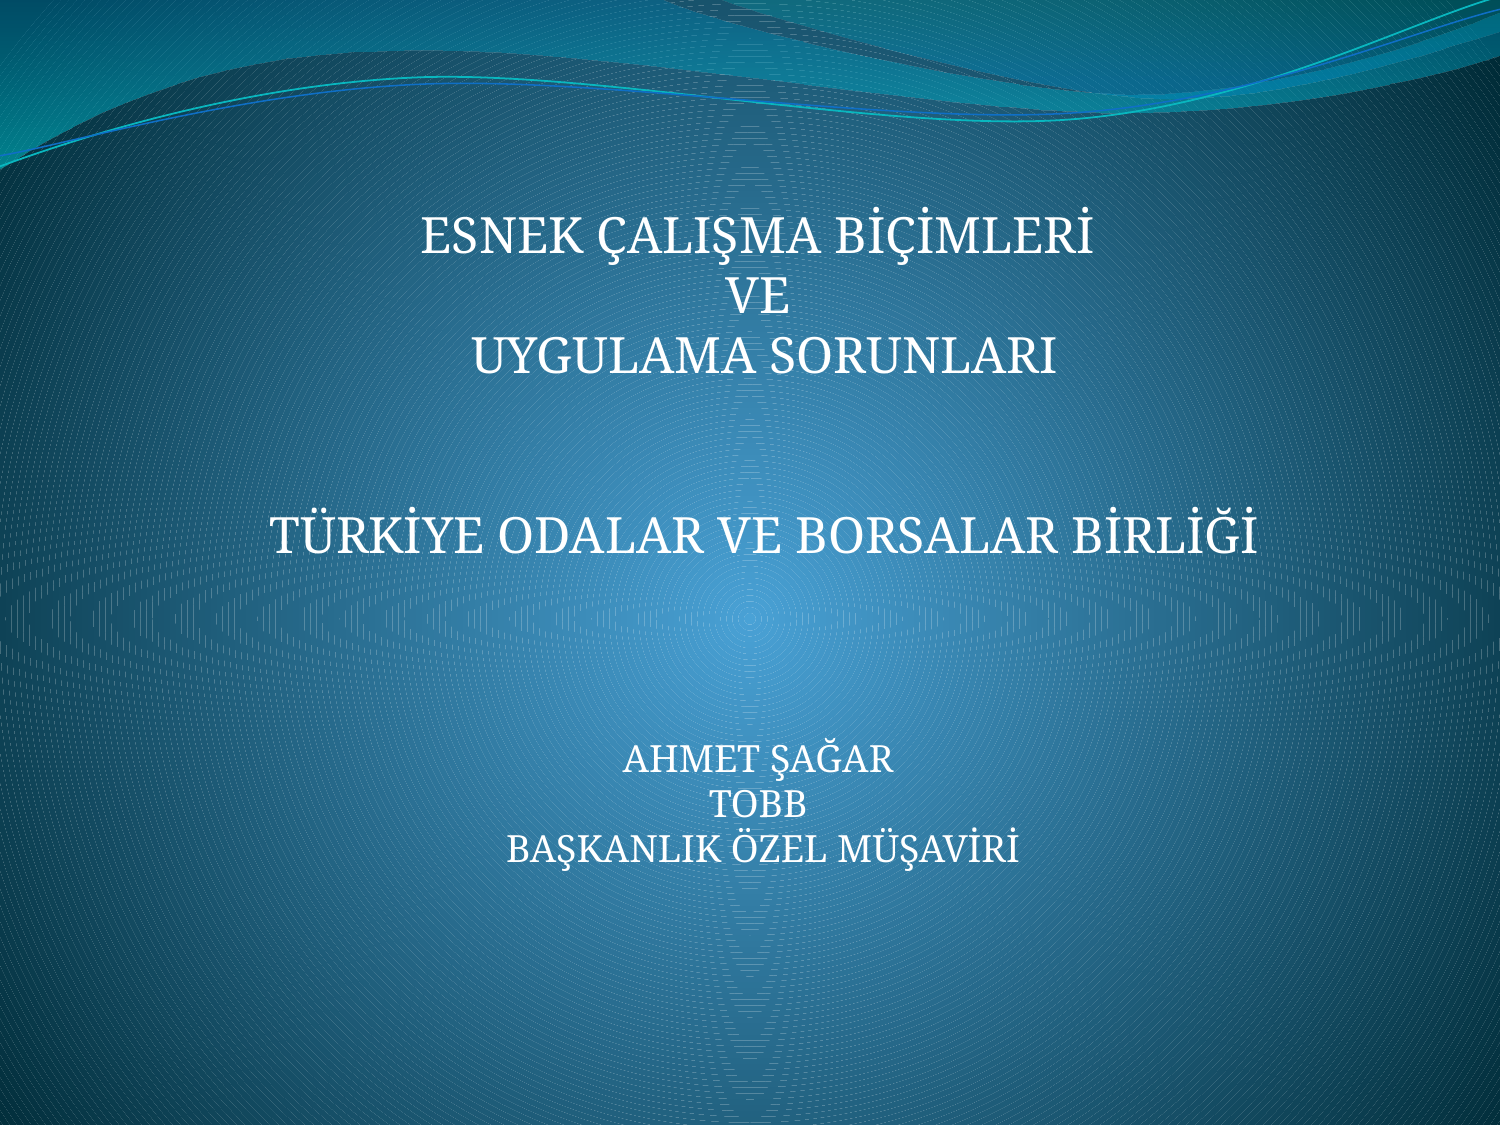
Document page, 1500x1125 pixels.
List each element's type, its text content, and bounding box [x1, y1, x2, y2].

text_box ESNEK ÇALIŞMA BİÇİMLERİ VE UYGULAMA SORUNLARI TÜRKİYE ODALAR VE BORSALAR BİRLİĞİ [255, 196, 1274, 631]
text_box AHMET ŞAĞAR TOBB BAŞKANLIK ÖZEL MÜŞAVİRİ [481, 727, 1035, 878]
